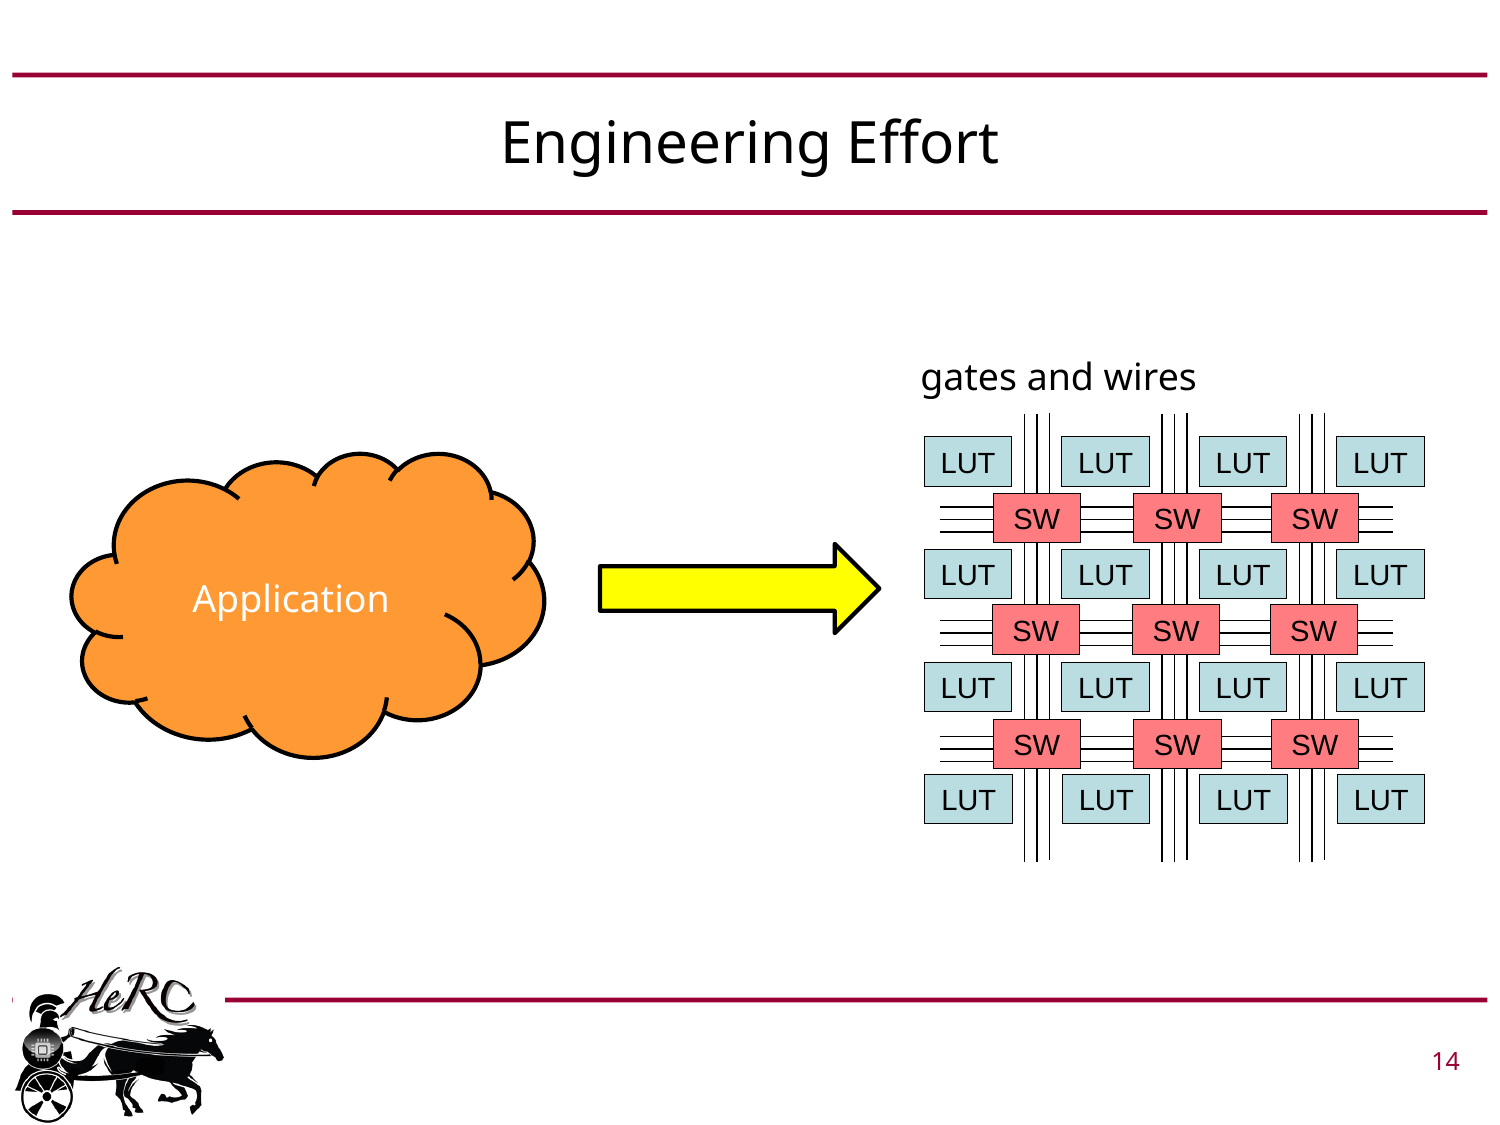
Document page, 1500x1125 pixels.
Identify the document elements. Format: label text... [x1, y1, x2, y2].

text_box Application [69, 451, 547, 761]
text_box gates and wires [905, 345, 1469, 406]
slide_number 14 [862, 1037, 1476, 1088]
title Engineering Effort [75, 75, 1425, 205]
text_box [597, 541, 882, 636]
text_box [924, 412, 1426, 862]
picture [12, 955, 225, 1125]
